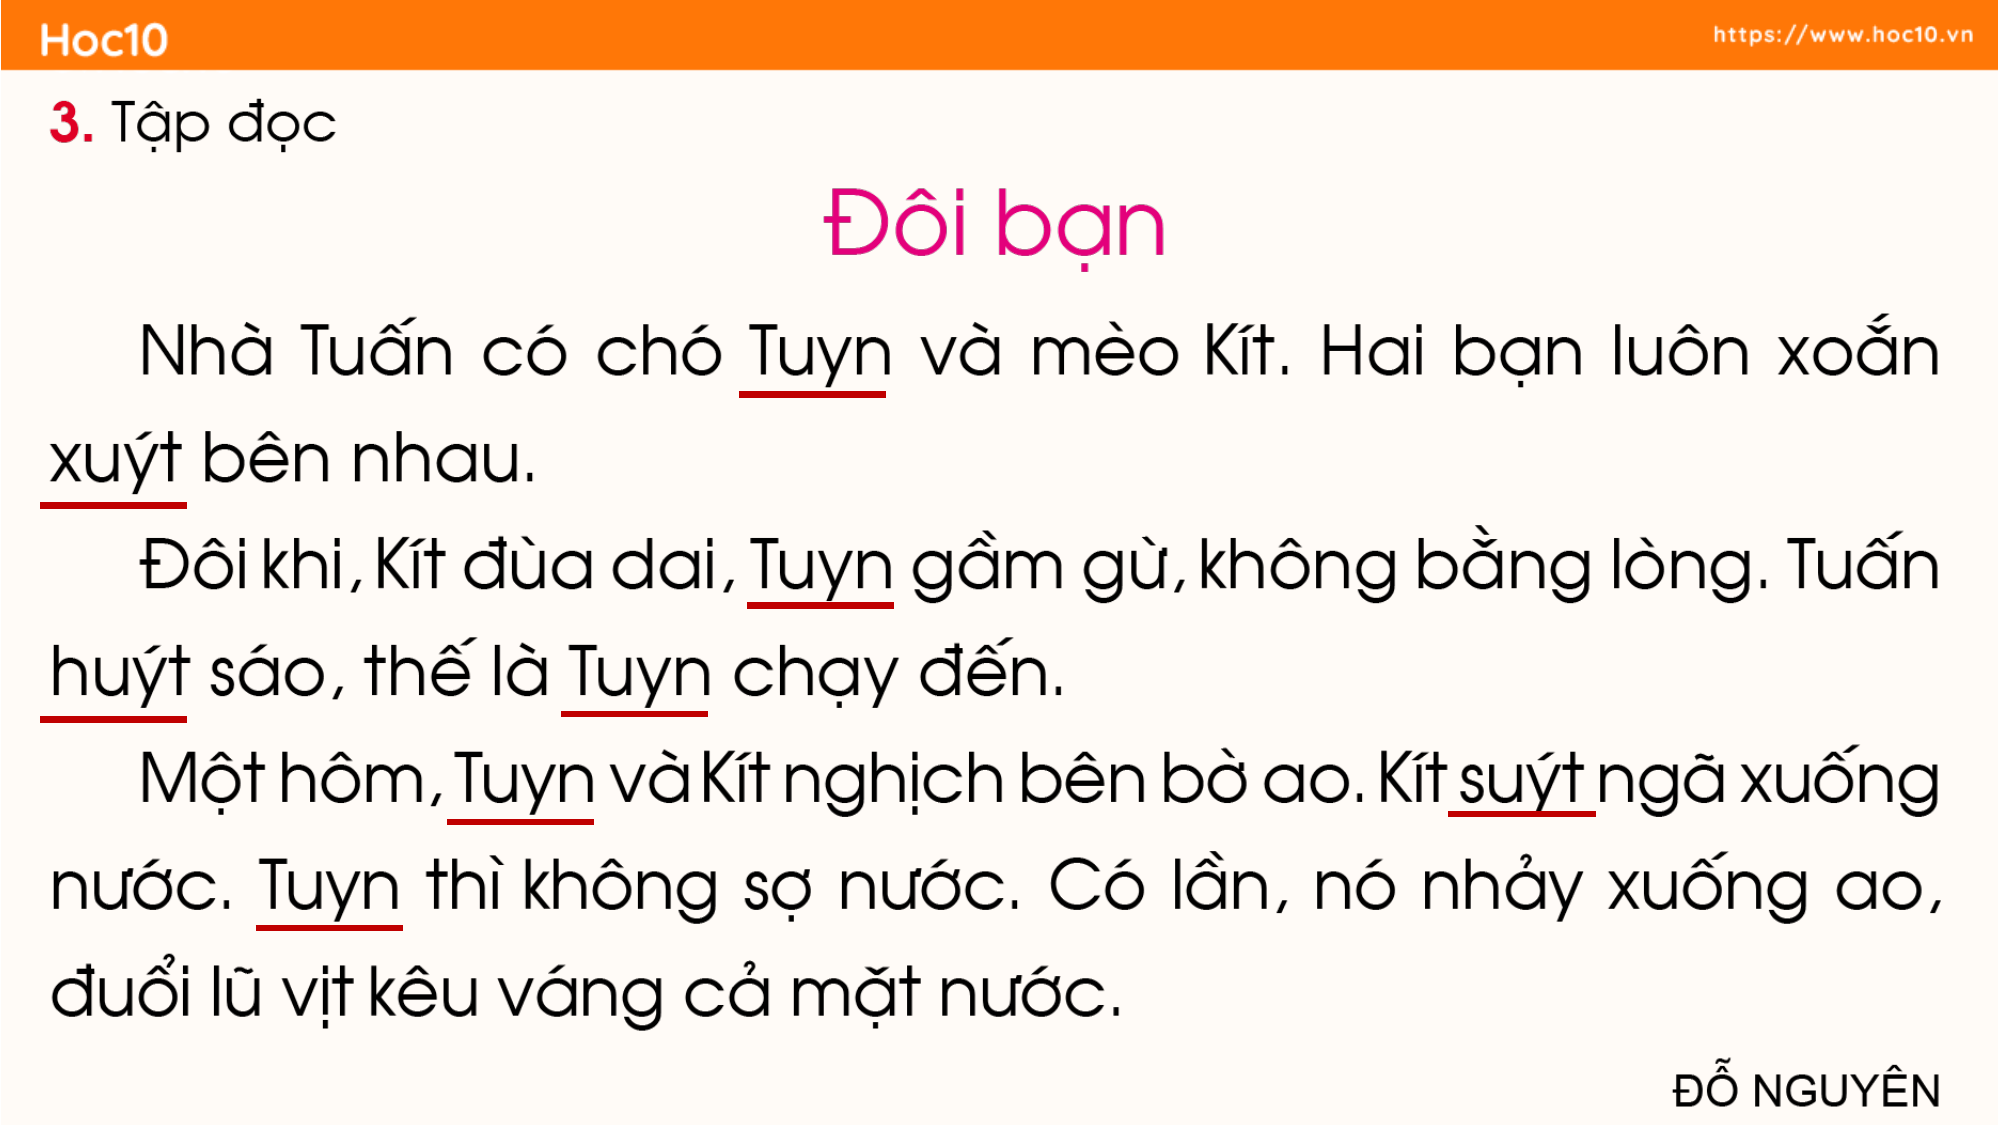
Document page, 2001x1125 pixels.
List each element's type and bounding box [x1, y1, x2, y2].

list [26, 93, 1974, 1108]
picture [1, 0, 1998, 1125]
